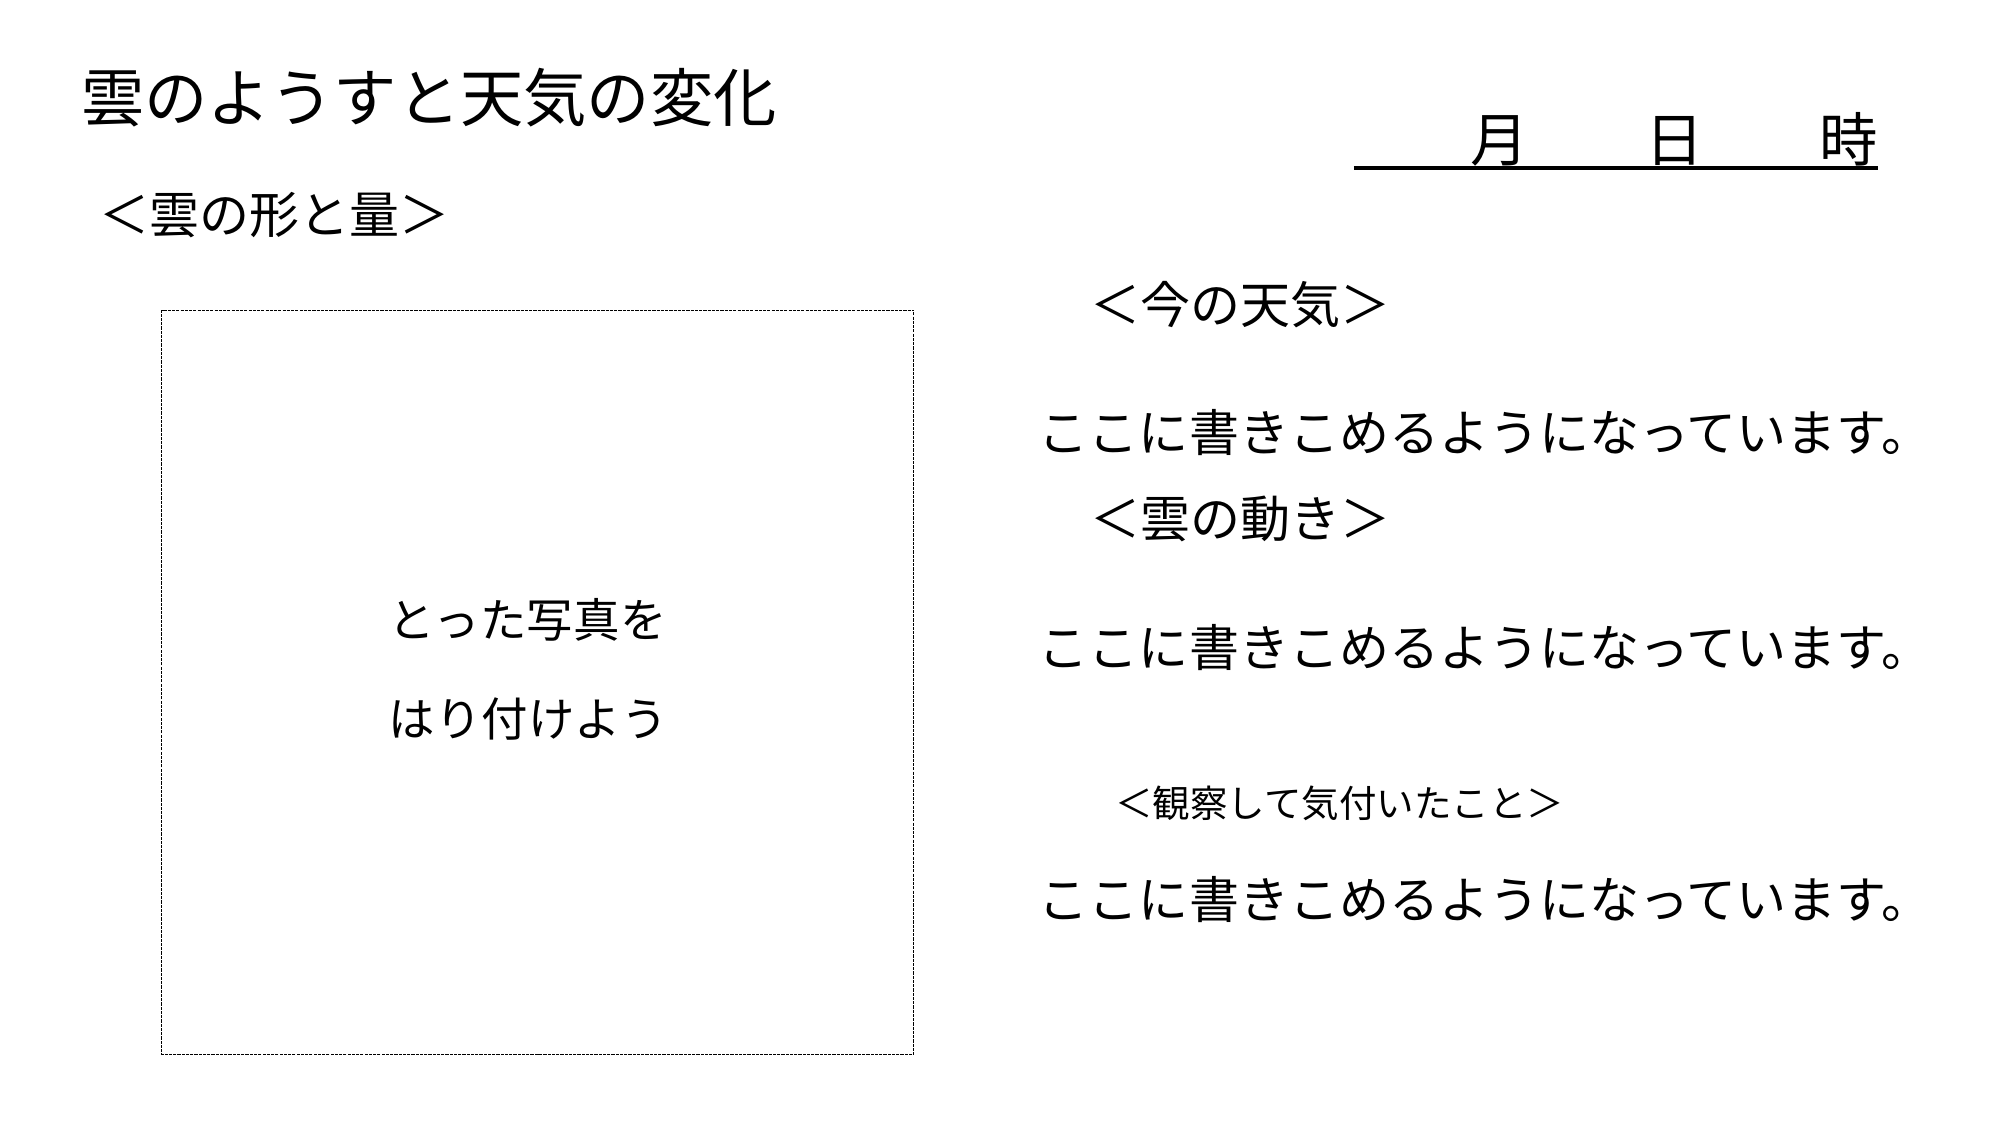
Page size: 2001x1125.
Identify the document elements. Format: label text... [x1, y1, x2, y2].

text_box ここに書きこめるようになっています。 [1023, 558, 1957, 688]
text_box ここに書きこめるようになっています。 [1023, 343, 1957, 473]
text_box ここに書きこめるようになっています。 [1023, 810, 1957, 940]
